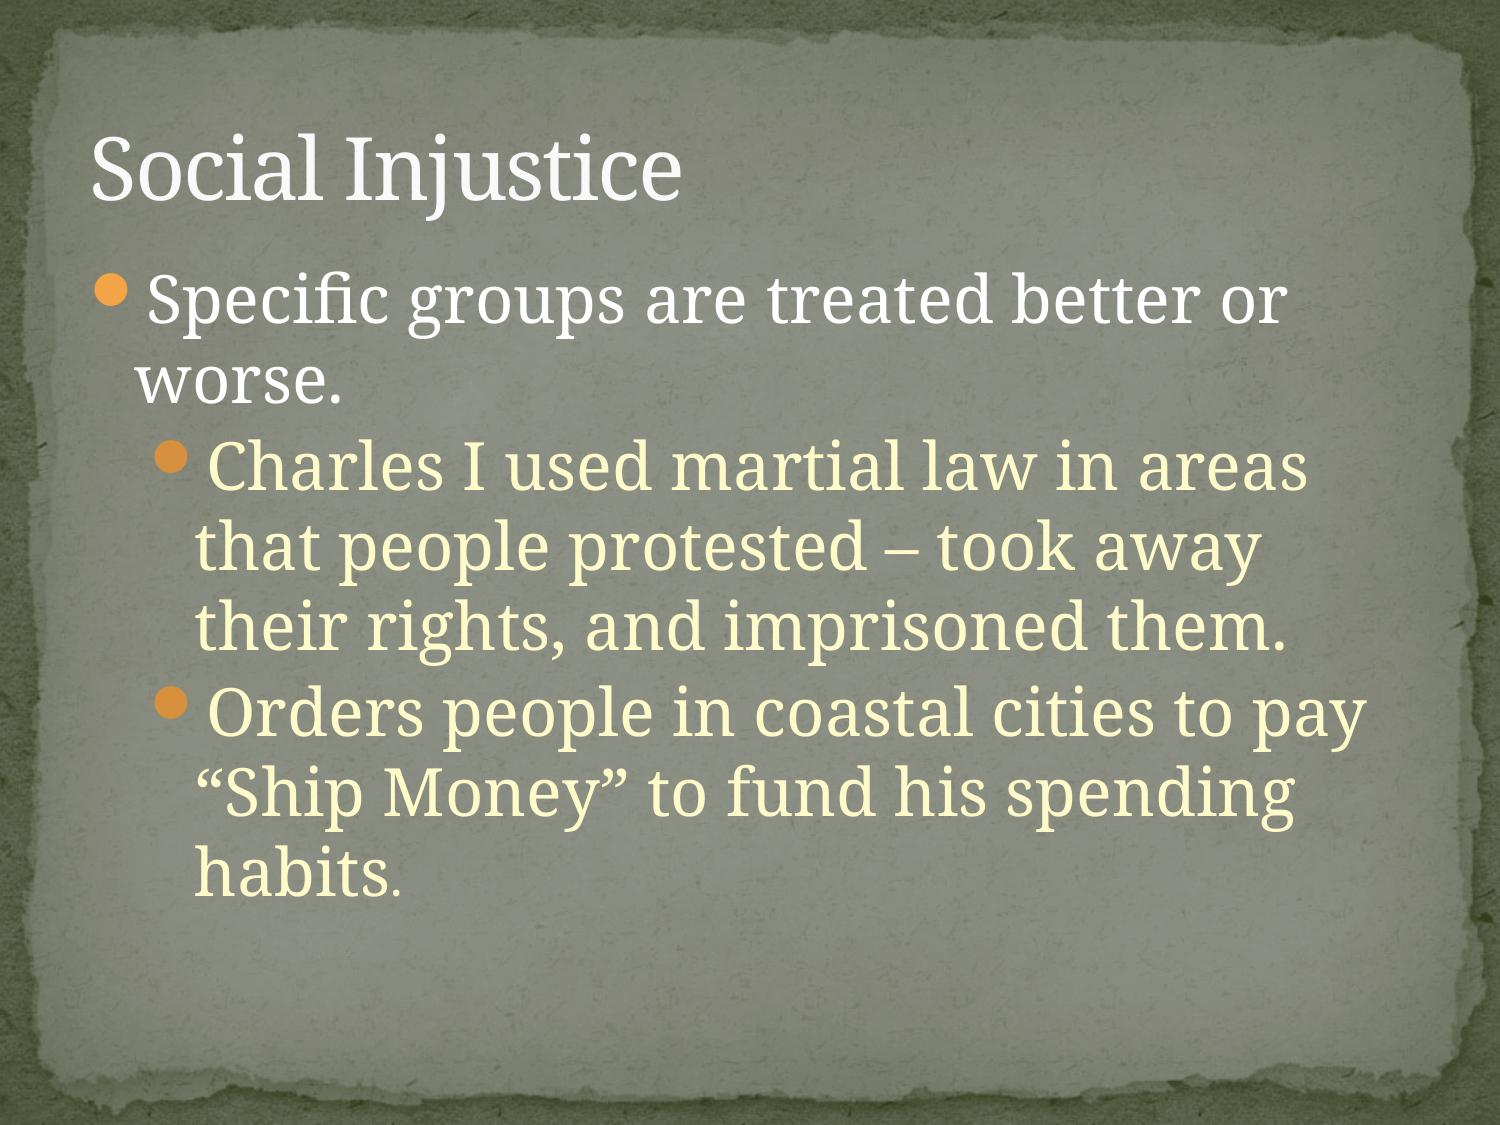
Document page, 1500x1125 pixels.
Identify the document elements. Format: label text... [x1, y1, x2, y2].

title Social Injustice [74, 24, 1425, 225]
list Specific groups are treated better or worse. Charles I used martial law in areas that people protested – took away their rights, and imprisoned them. Orders people in coastal cities to pay “Ship Money” to fund his spending habits. [75, 249, 1425, 1000]
